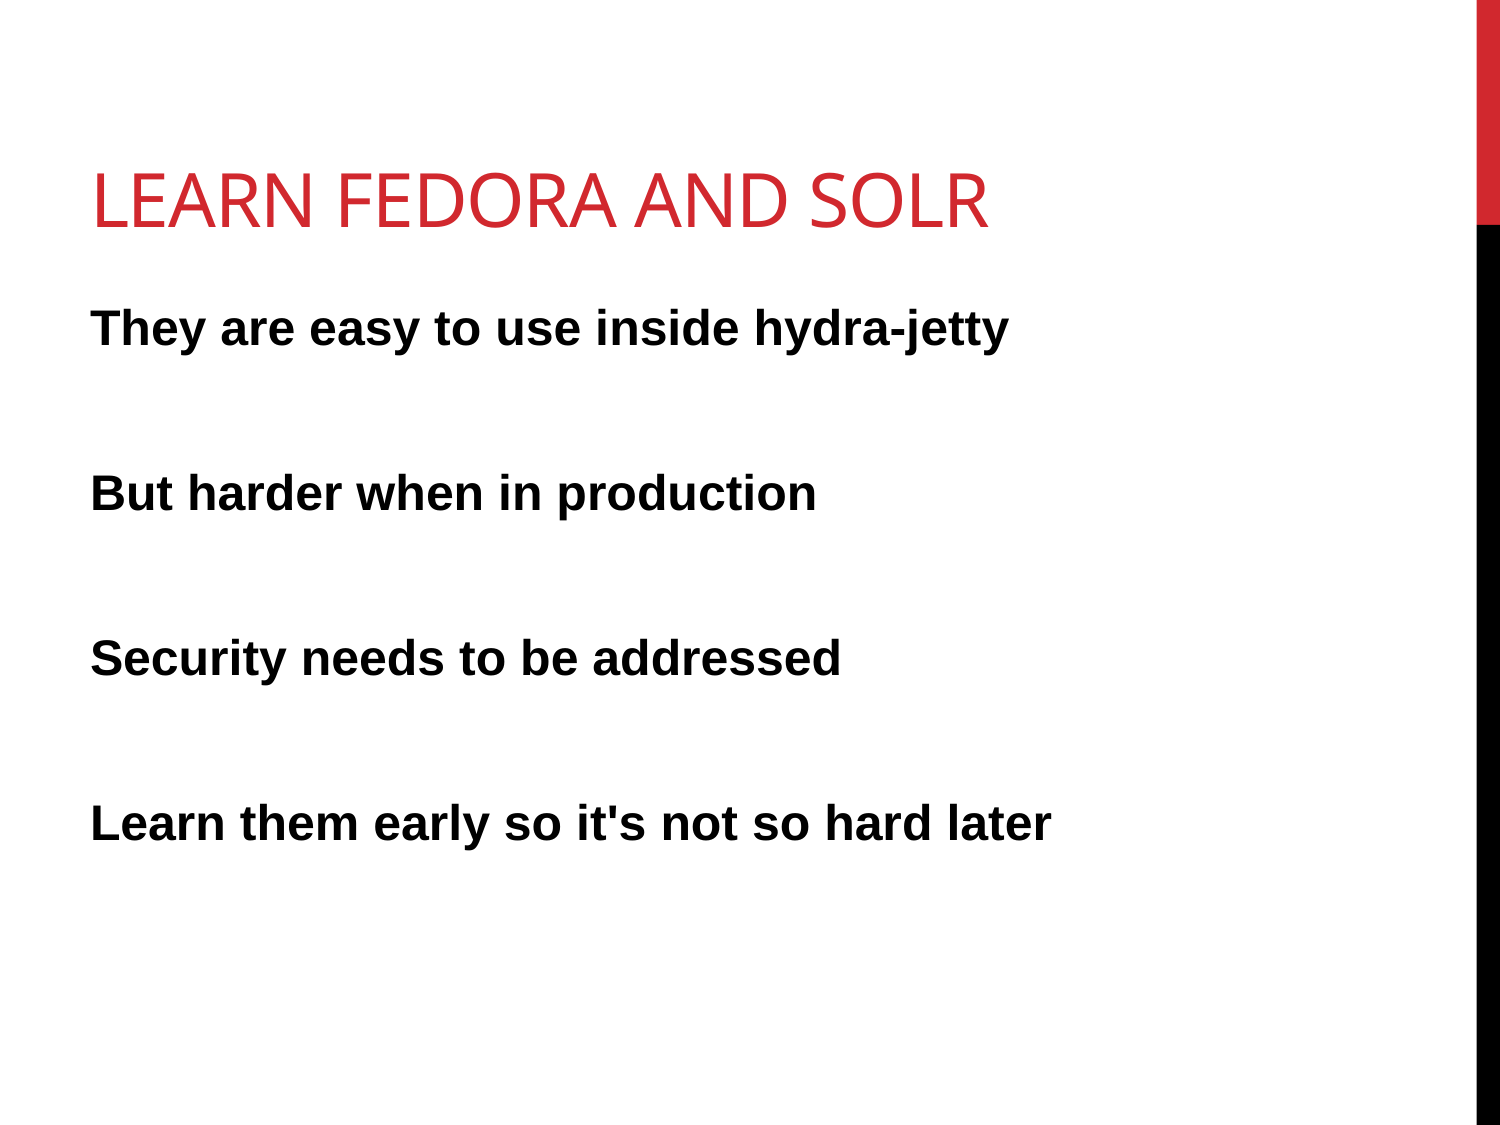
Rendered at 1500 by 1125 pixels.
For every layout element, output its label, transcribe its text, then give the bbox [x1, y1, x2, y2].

title Learn Fedora and Solr [75, 25, 1025, 250]
list They are easy to use inside hydra-jetty But harder when in production Security needs to be addressed Learn them early so it's not so hard later [75, 287, 1325, 1005]
